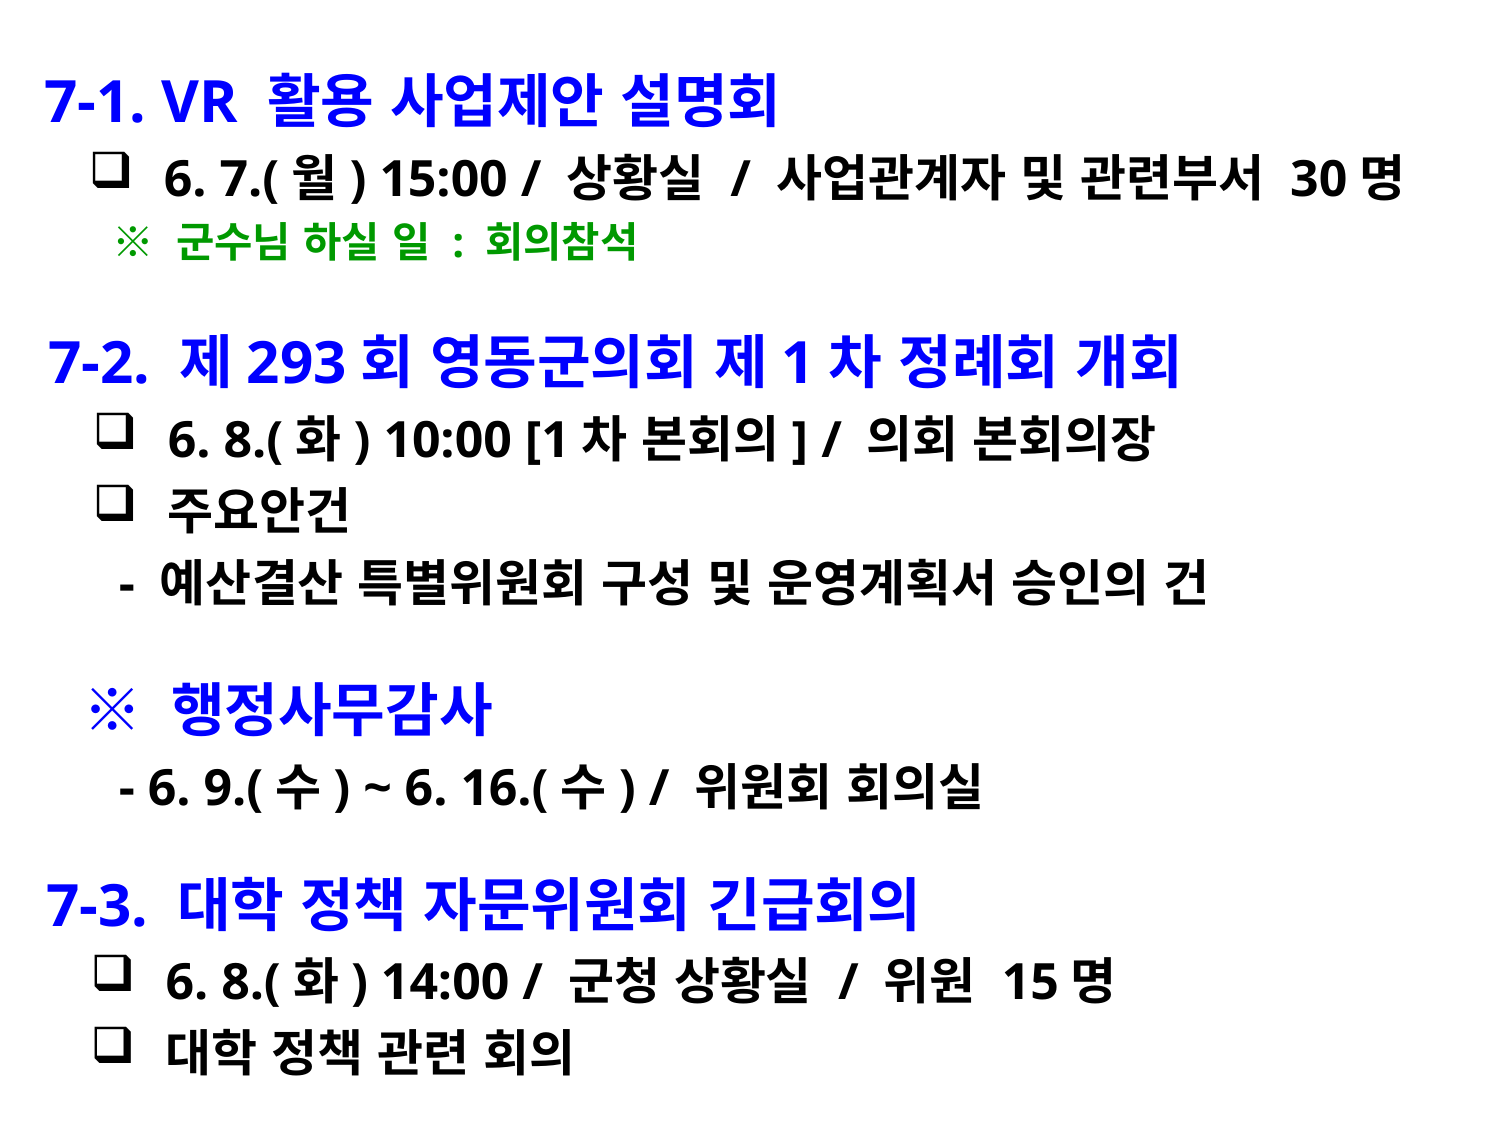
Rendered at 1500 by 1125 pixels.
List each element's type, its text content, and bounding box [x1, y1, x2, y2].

text_box 7-1. VR 활용 사업제안 설명회 6. 7.(월) 15:00 / 상황실 / 사업관계자 및 관련부서 30명 ※ 군수님 하실 일 : 회의참석 [0, 42, 1499, 256]
text_box 7-2. 제293회 영동군의회 제1차 정례회 개회 6. 8.(화) 10:00 [1차 본회의] / 의회 본회의장 주요안건 - 예산결산 특별위원회 구성 및 운영계획서 승인의 건 ※ 행정사무감사 - 6. 9.(수) ~ 6. 16.(수) / 위원회 회의실 [2, 212, 1500, 811]
text_box 7-3. 대학 정책 자문위원회 긴급회의 6. 8.(화) 14:00 / 군청 상황실 / 위원 15명 대학 정책 관련 회의 [0, 838, 1500, 1047]
